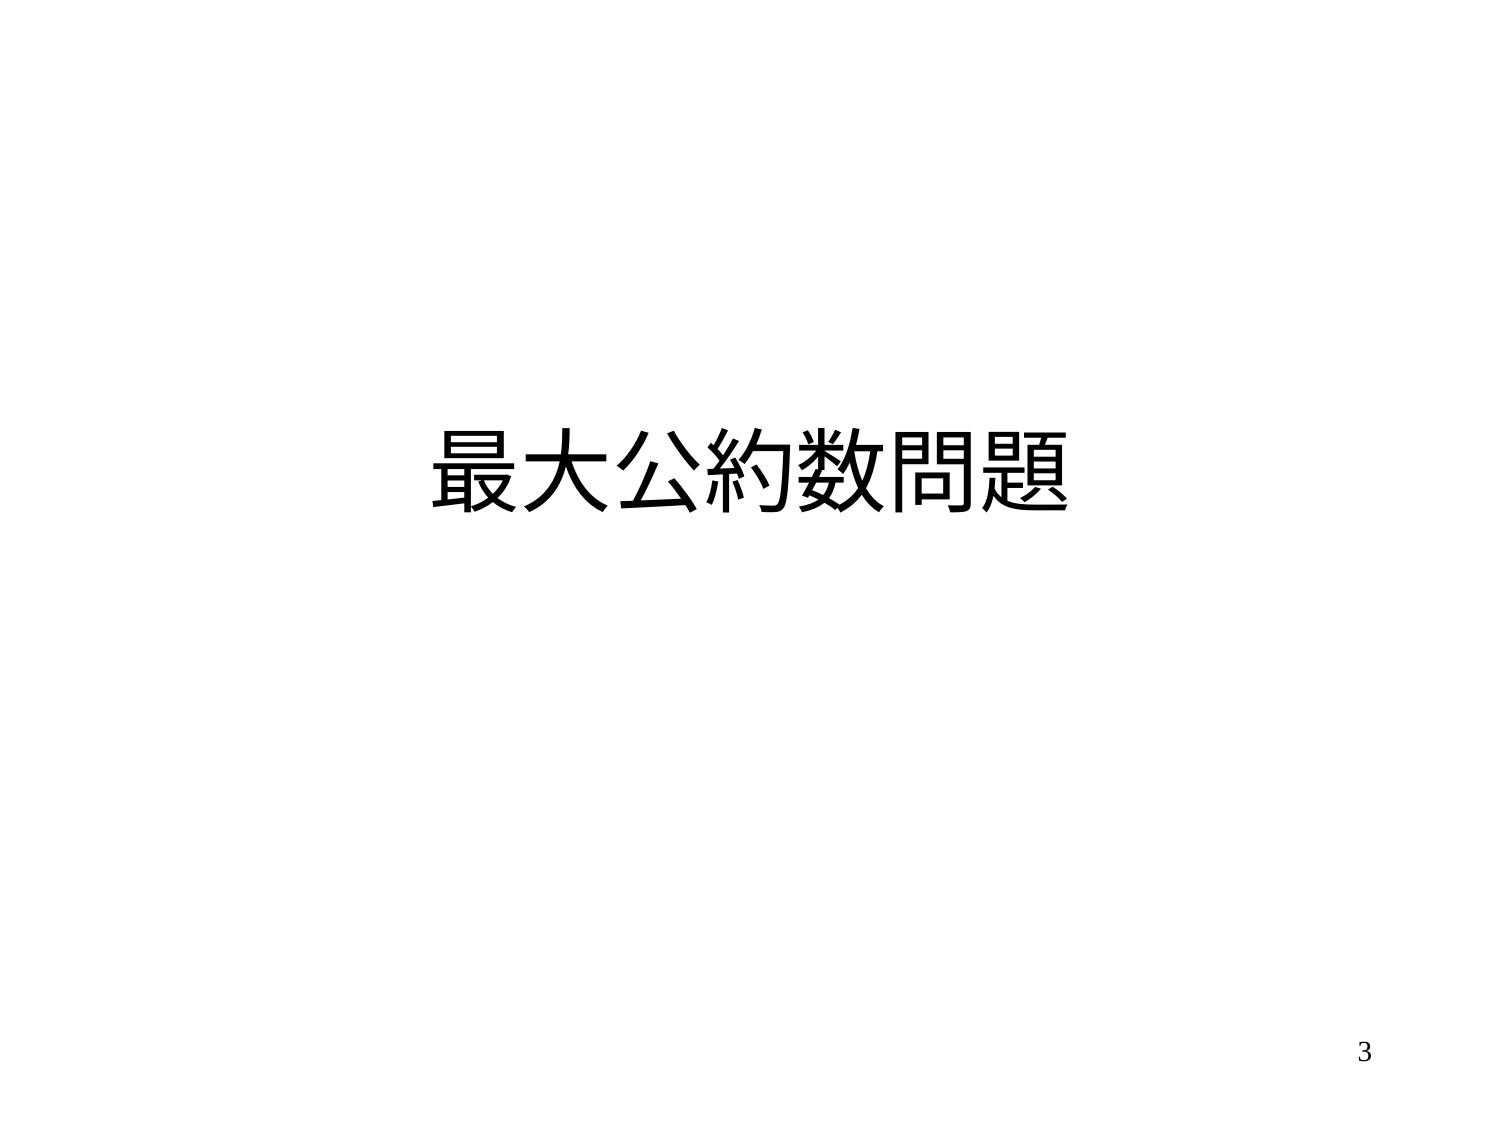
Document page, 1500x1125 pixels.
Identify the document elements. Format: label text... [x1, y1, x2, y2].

title 最大公約数問題 [112, 374, 1388, 563]
slide_number 3 [1074, 1024, 1388, 1101]
